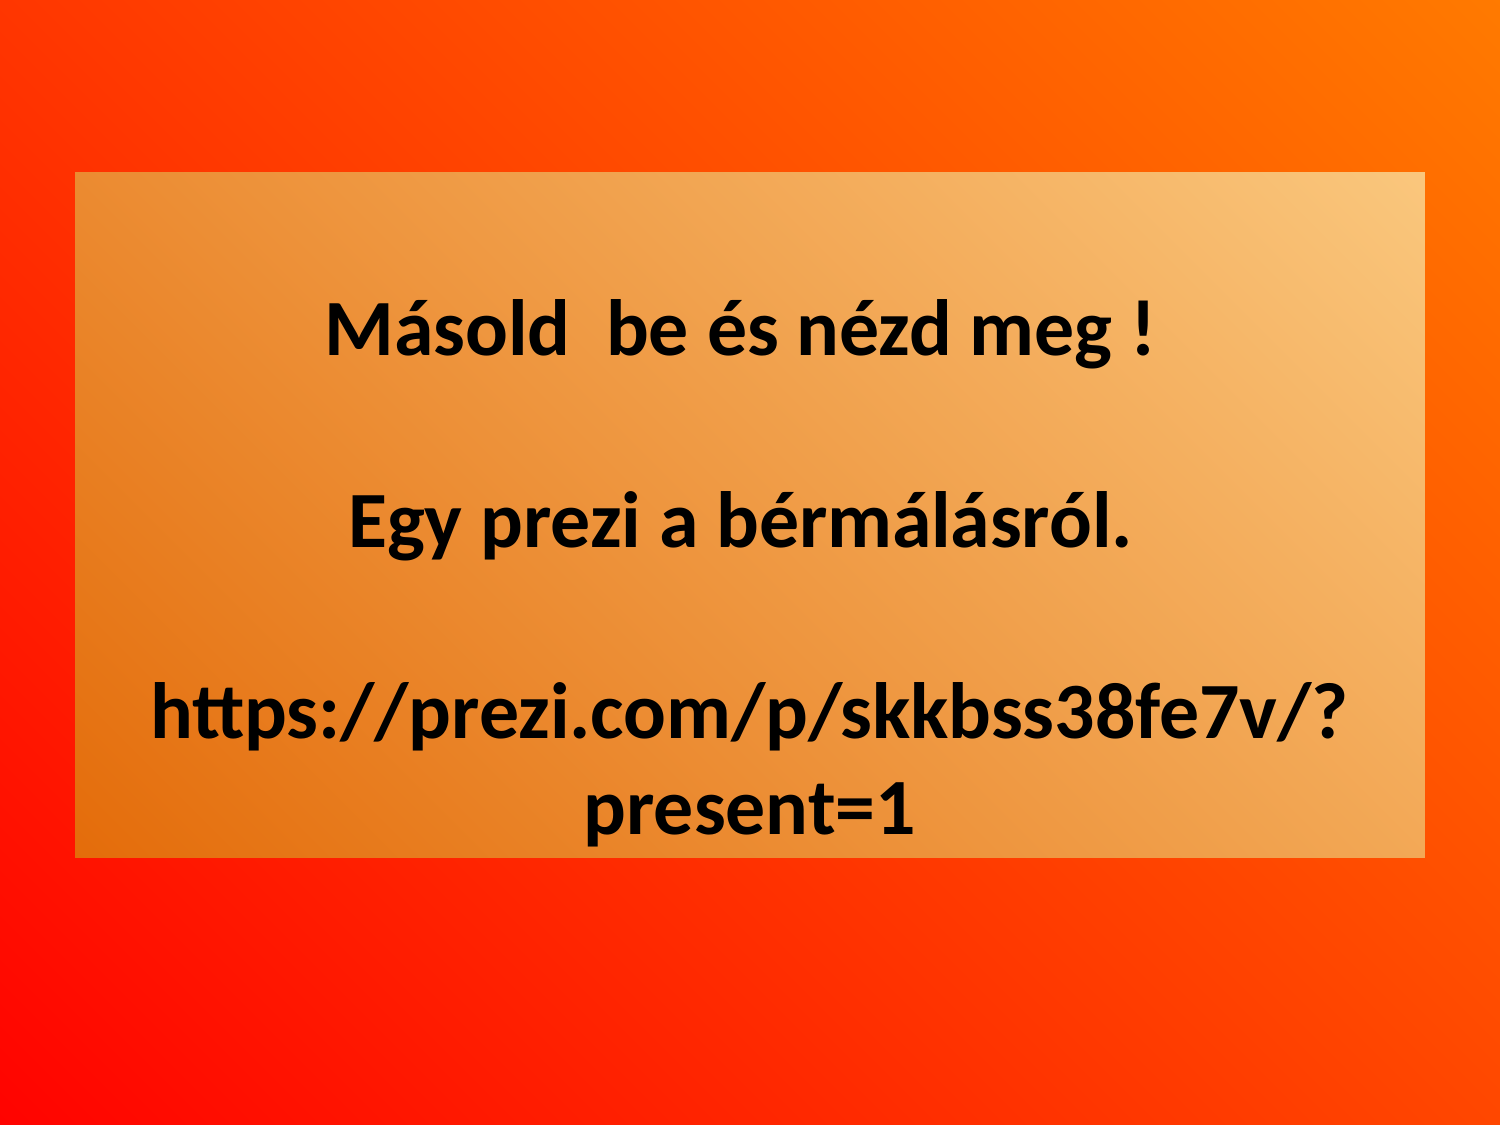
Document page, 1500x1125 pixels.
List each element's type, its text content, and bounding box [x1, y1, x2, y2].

title Másold be és nézd meg ! Egy prezi a bérmálásról. https://prezi.com/p/skkbss38fe7v/?present=1 [75, 172, 1425, 858]
